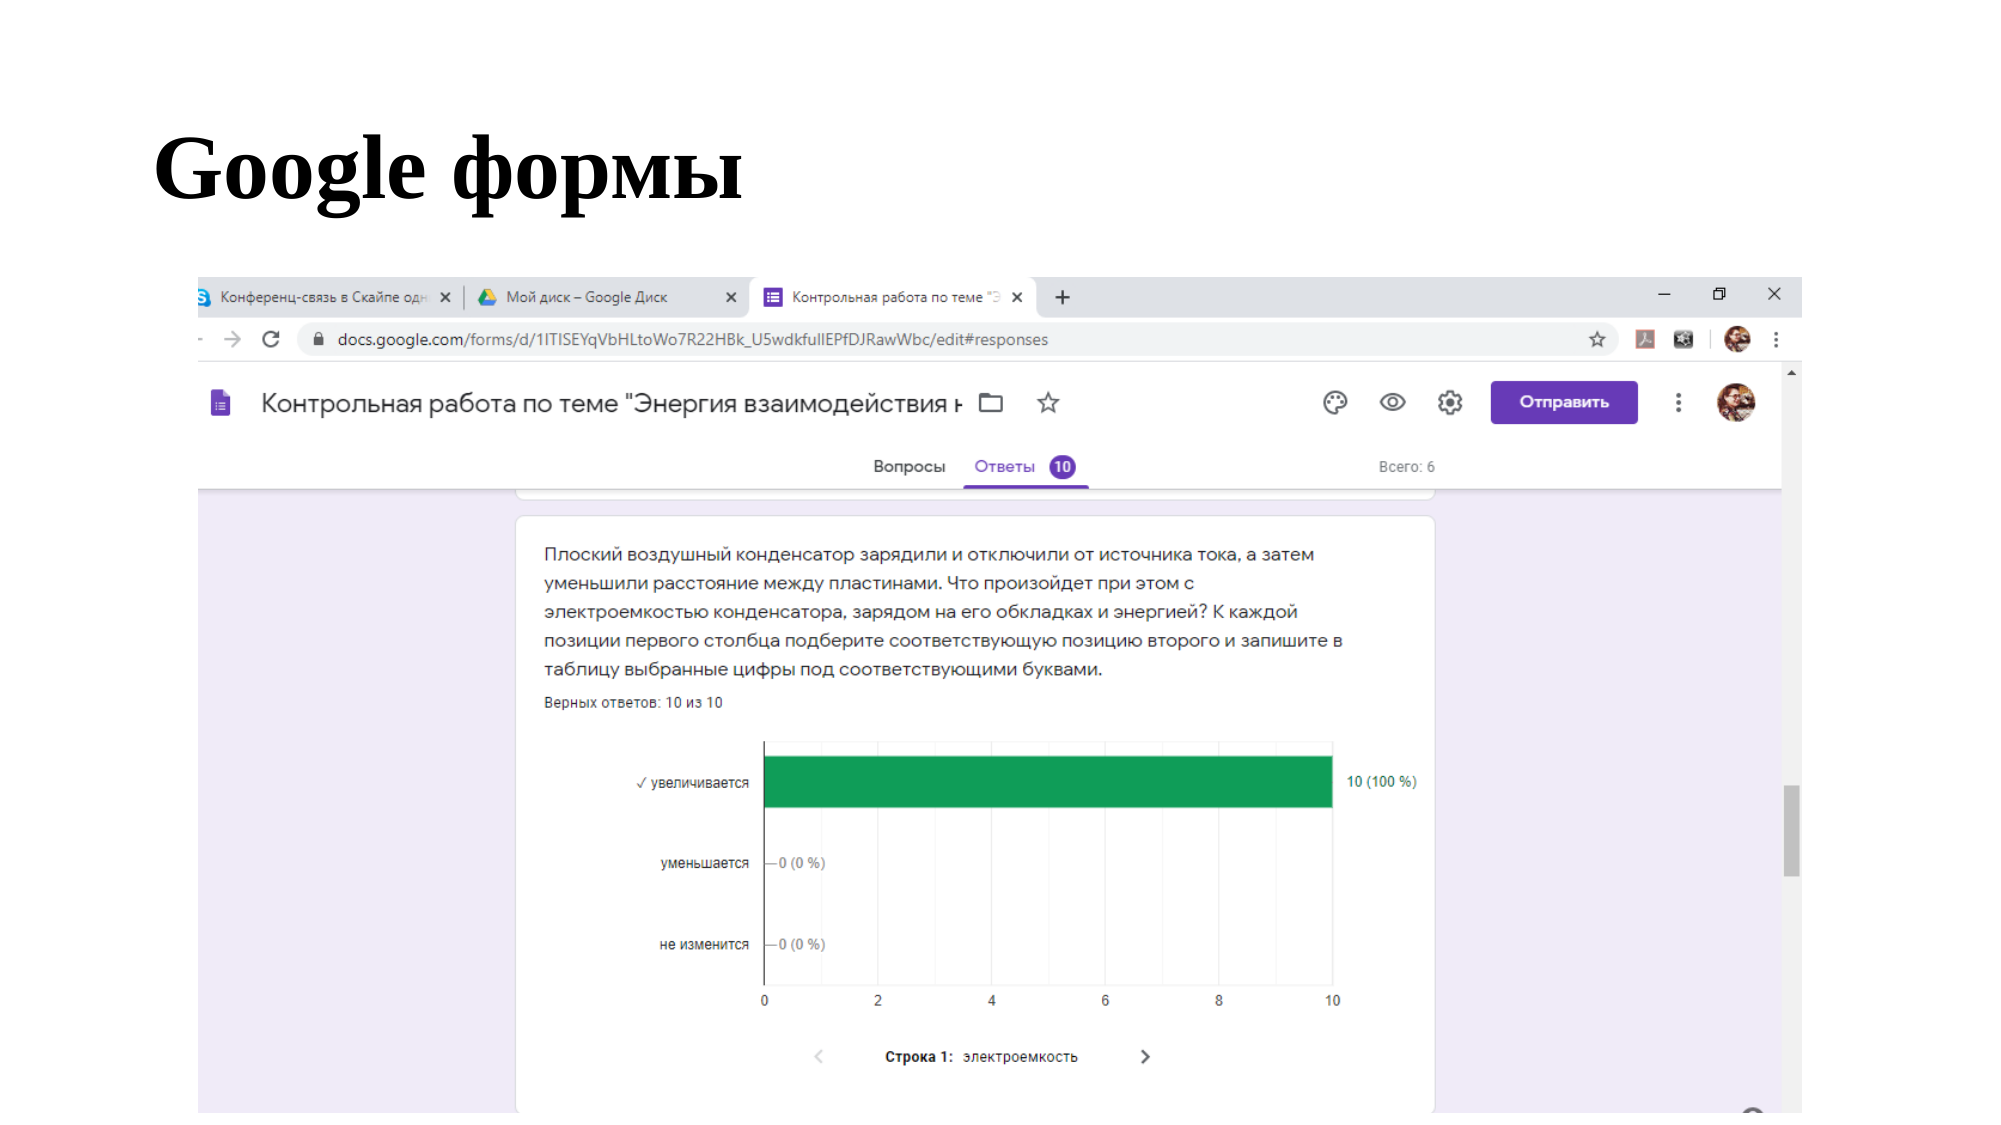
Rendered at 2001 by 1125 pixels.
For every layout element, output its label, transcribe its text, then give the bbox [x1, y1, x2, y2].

title Google формы [137, 59, 1863, 278]
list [197, 277, 1802, 1113]
